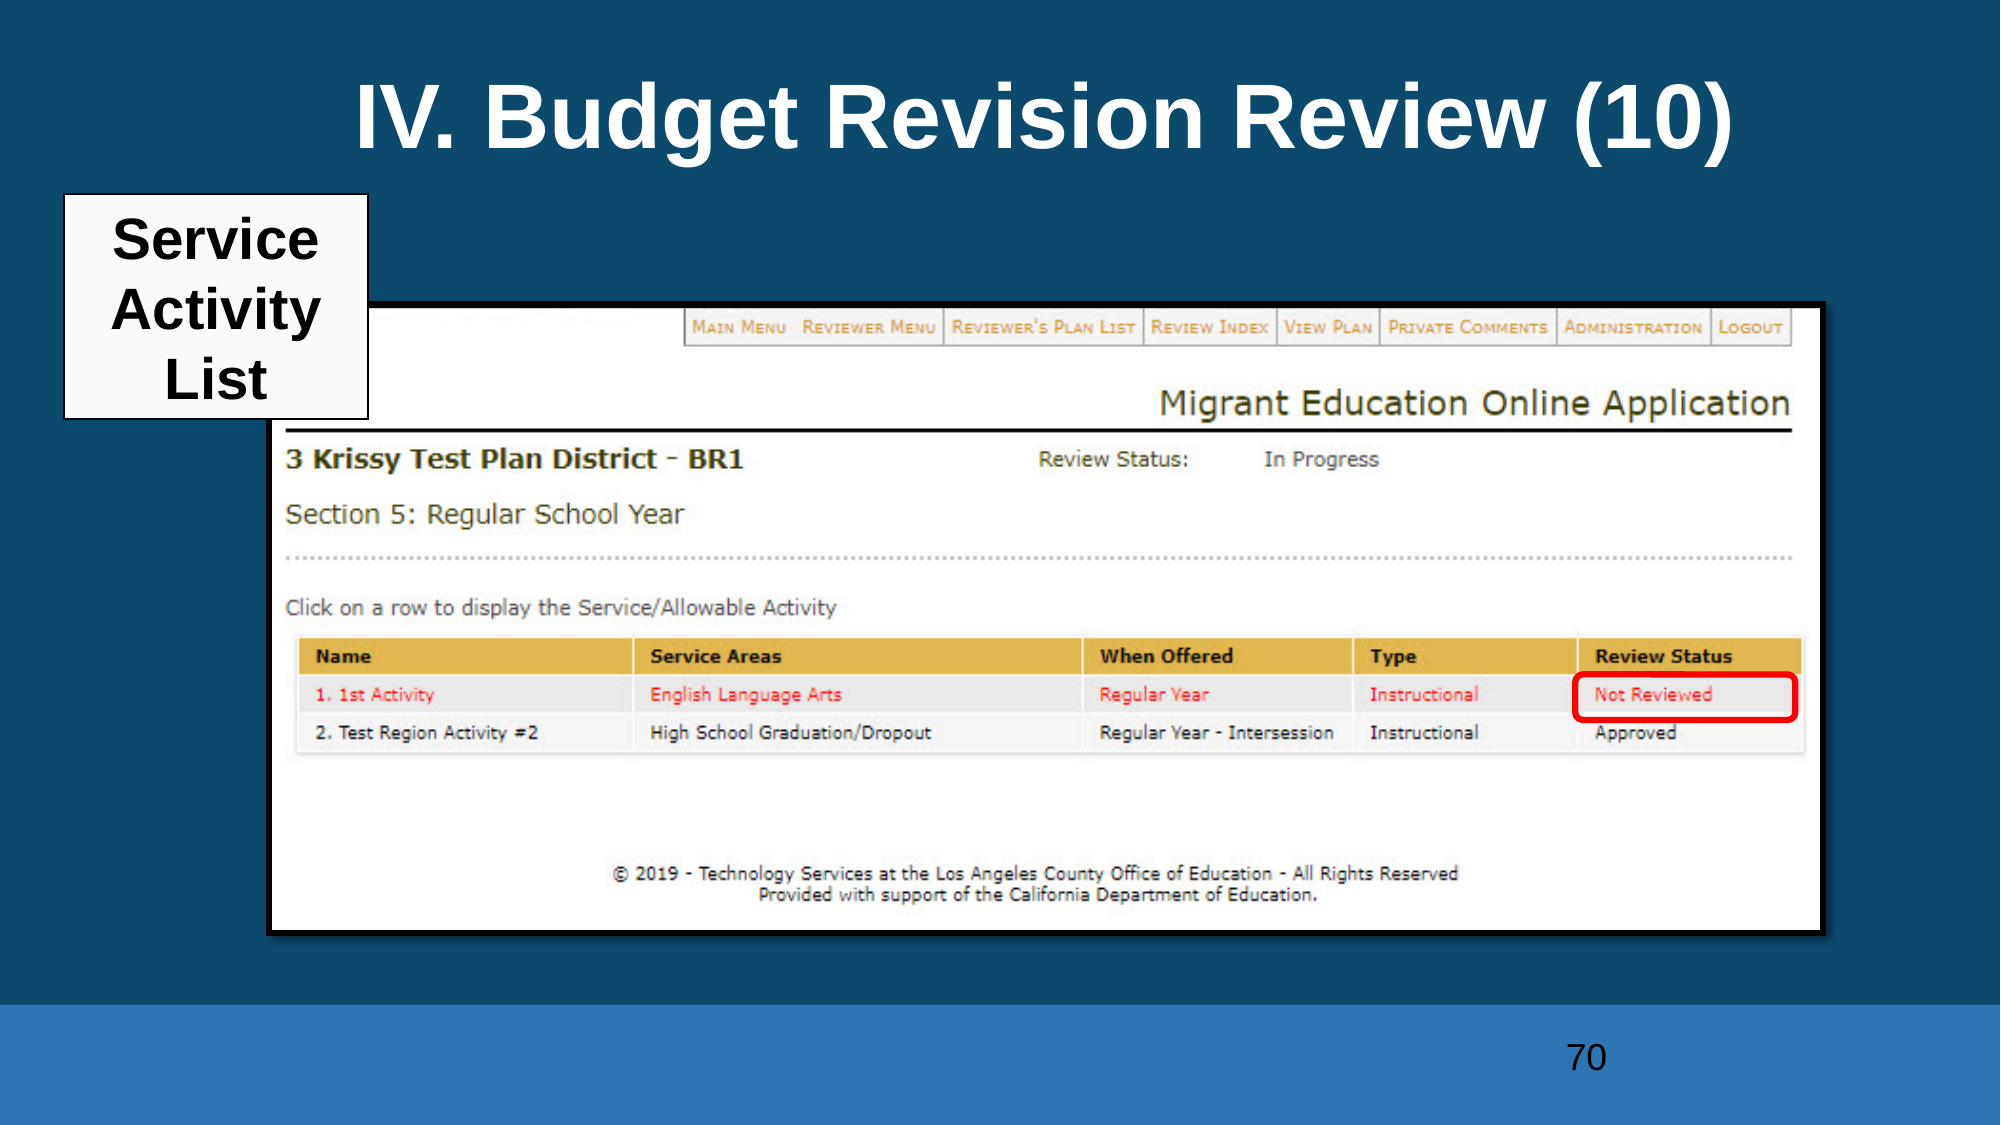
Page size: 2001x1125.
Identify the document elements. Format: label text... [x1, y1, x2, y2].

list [271, 307, 1821, 930]
text_box Service Activity List [63, 193, 369, 420]
title IV. Budget Revision Review (10) [295, 24, 1796, 213]
slide_number 70 [1551, 1025, 1918, 1100]
